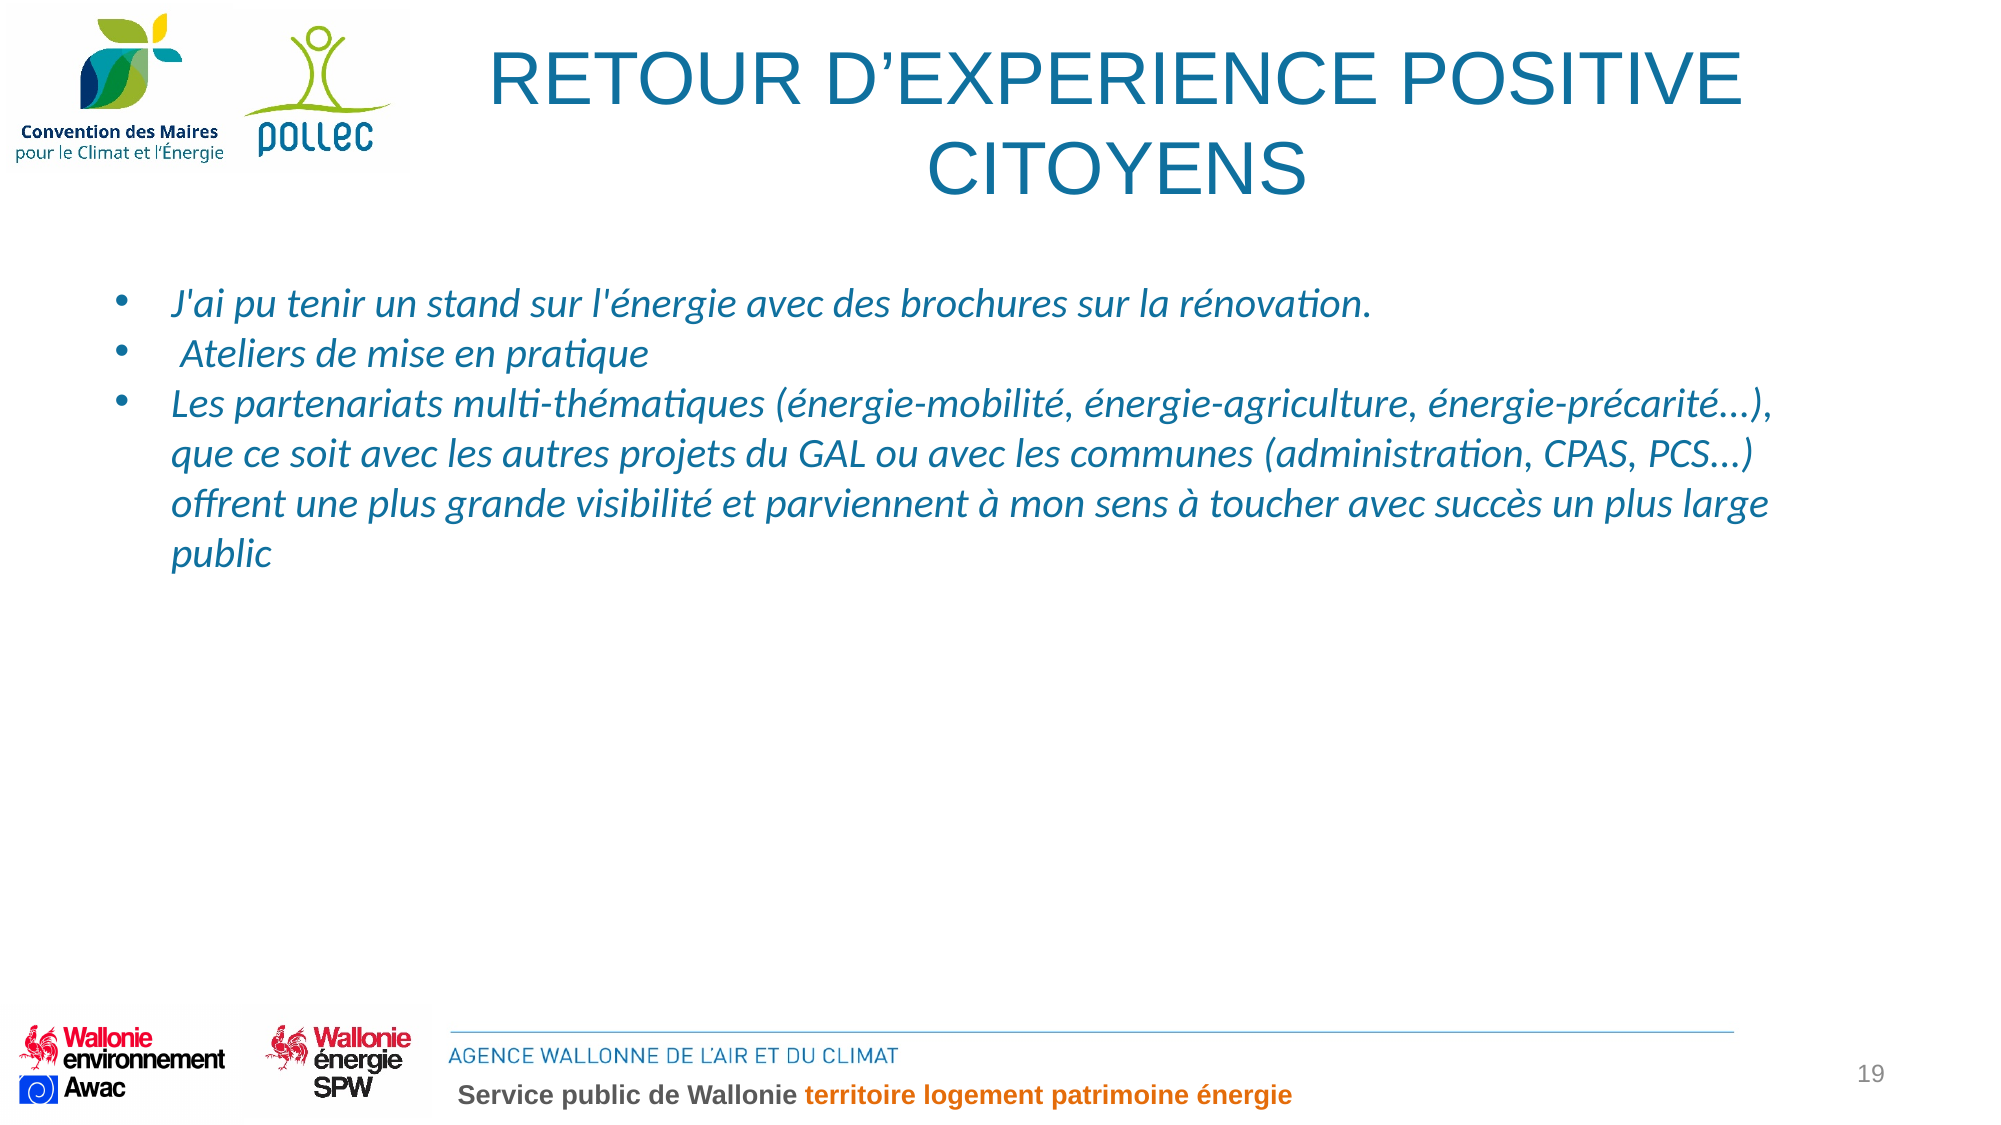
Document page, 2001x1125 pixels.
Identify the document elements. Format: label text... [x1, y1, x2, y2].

picture [0, 1004, 99, 1125]
text_box RETOUR D’EXPERIENCE POSITIVE CITOYENS [300, 22, 1935, 210]
text_box J'ai pu tenir un stand sur l'énergie avec des brochures sur la rénovation. Ateliers de mise en pratique Les partenariats multi-thématiques (énergie-mobilité, énergie-agriculture, énergie-précarité...), que ce soit avec les autres projets du GAL ou avec les communes (administration, CPAS, PCS...) offrent une plus grande visibilité et parviennent à mon sens à toucher avec succès un plus large public [99, 207, 1861, 1125]
slide_number 19 [1861, 1042, 1900, 1103]
picture [6, 3, 410, 173]
